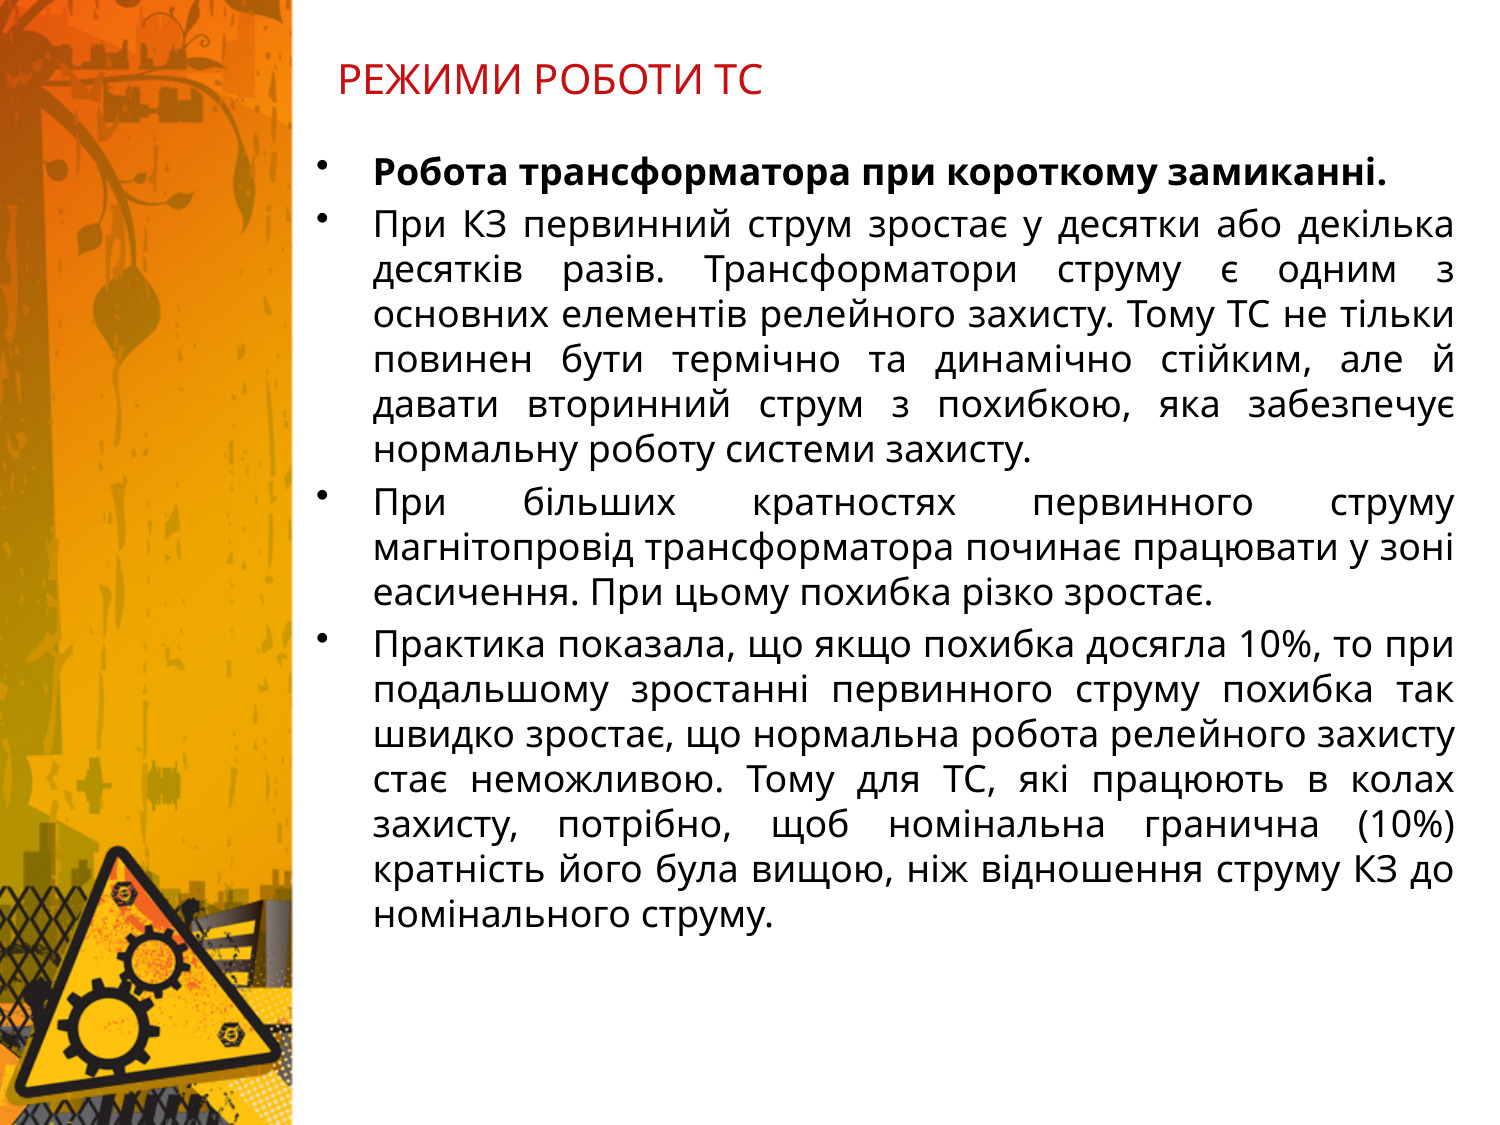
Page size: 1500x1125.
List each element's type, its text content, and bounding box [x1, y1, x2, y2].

title РЕЖИМИ РОБОТИ ТС [322, 18, 1461, 137]
list Робота трансформатора при короткому замиканні. При КЗ первинний струм зростає у десятки або декілька десятків разів. Трансформатори струму є одним з основних елементів релейного захисту. Тому ТС не тільки повинен бути термічно та динамічно стійким, але й давати вторинний струм з похибкою, яка забезпечує нормальну роботу системи захисту. При більших кратностях первинного струму магнітопровід трансформатора починає працювати у зоні еасичення. При цьому похибка різко зростає. Практика показала, що якщо похибка досягла 10%, то при подальшому зростанні первинного струму похибка так швидко зростає, що нормальна робота релейного захисту стає неможливою. Тому для ТС, які працюють в колах захисту, потрібно, щоб номінальна гранична (10%) кратність його була вищою, ніж відношення струму КЗ до номінального струму. [300, 139, 1471, 1000]
picture [0, 0, 1500, 1125]
